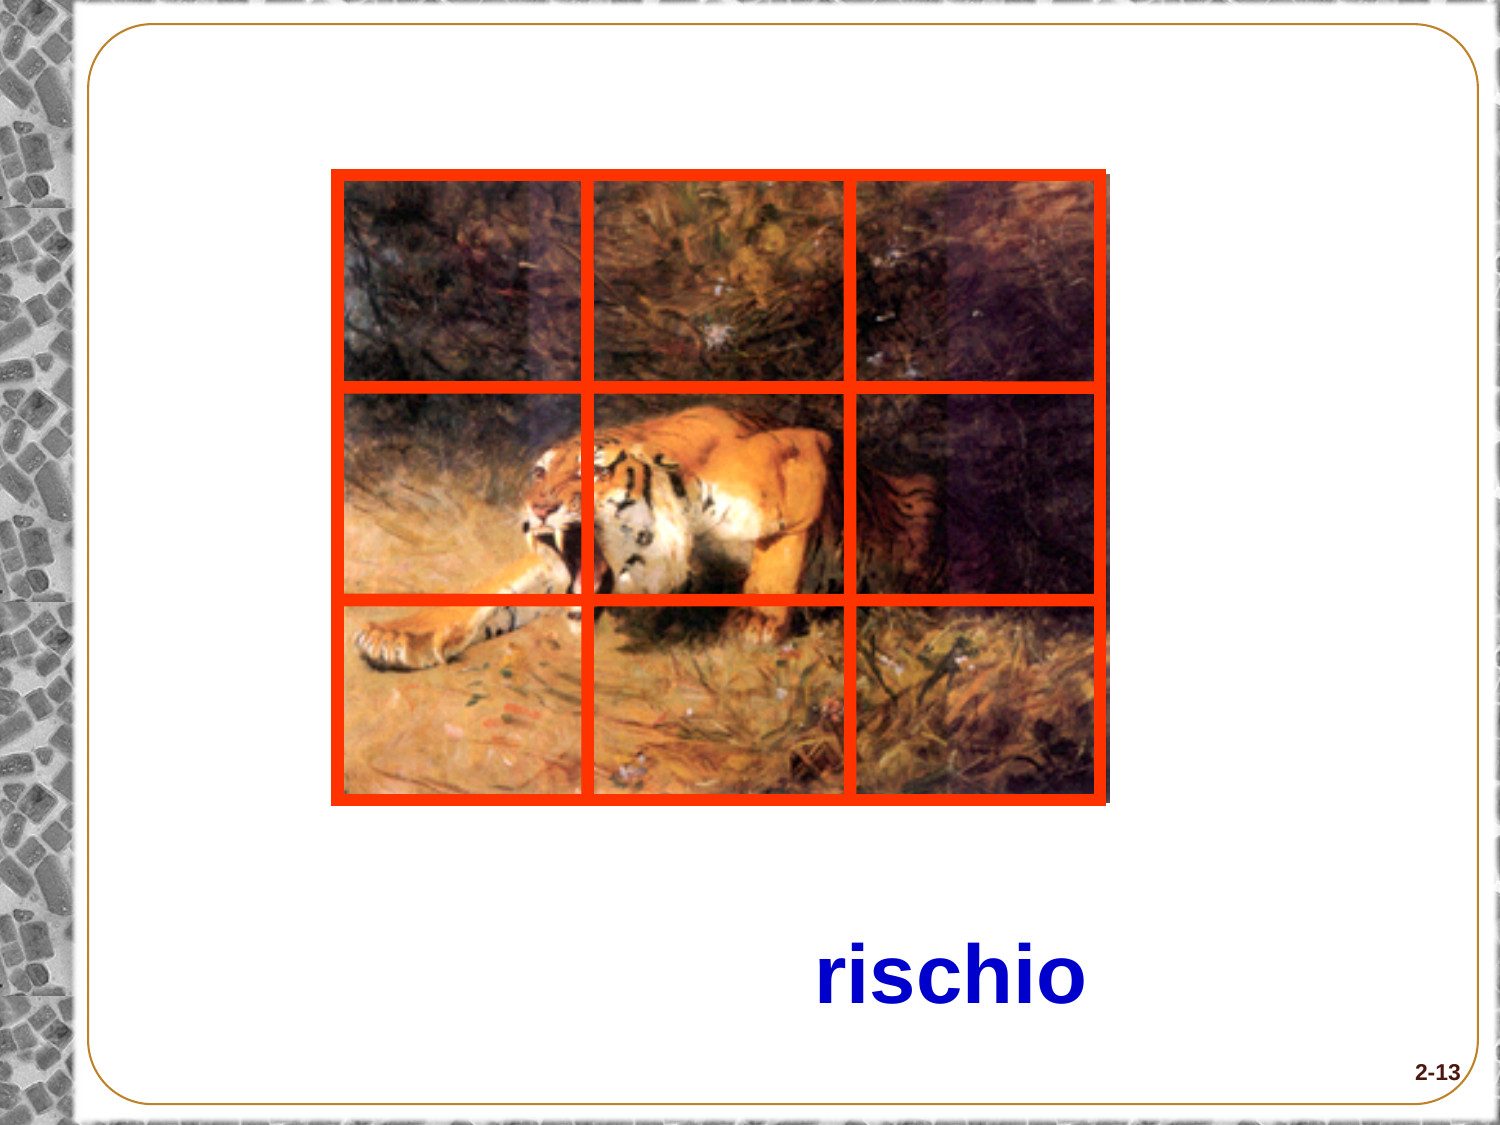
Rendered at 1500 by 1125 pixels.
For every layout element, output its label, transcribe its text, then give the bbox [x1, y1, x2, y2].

text_box [0, 0, 72, 1125]
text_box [337, 174, 1175, 1028]
text_box pericolo [399, 1028, 763, 1118]
